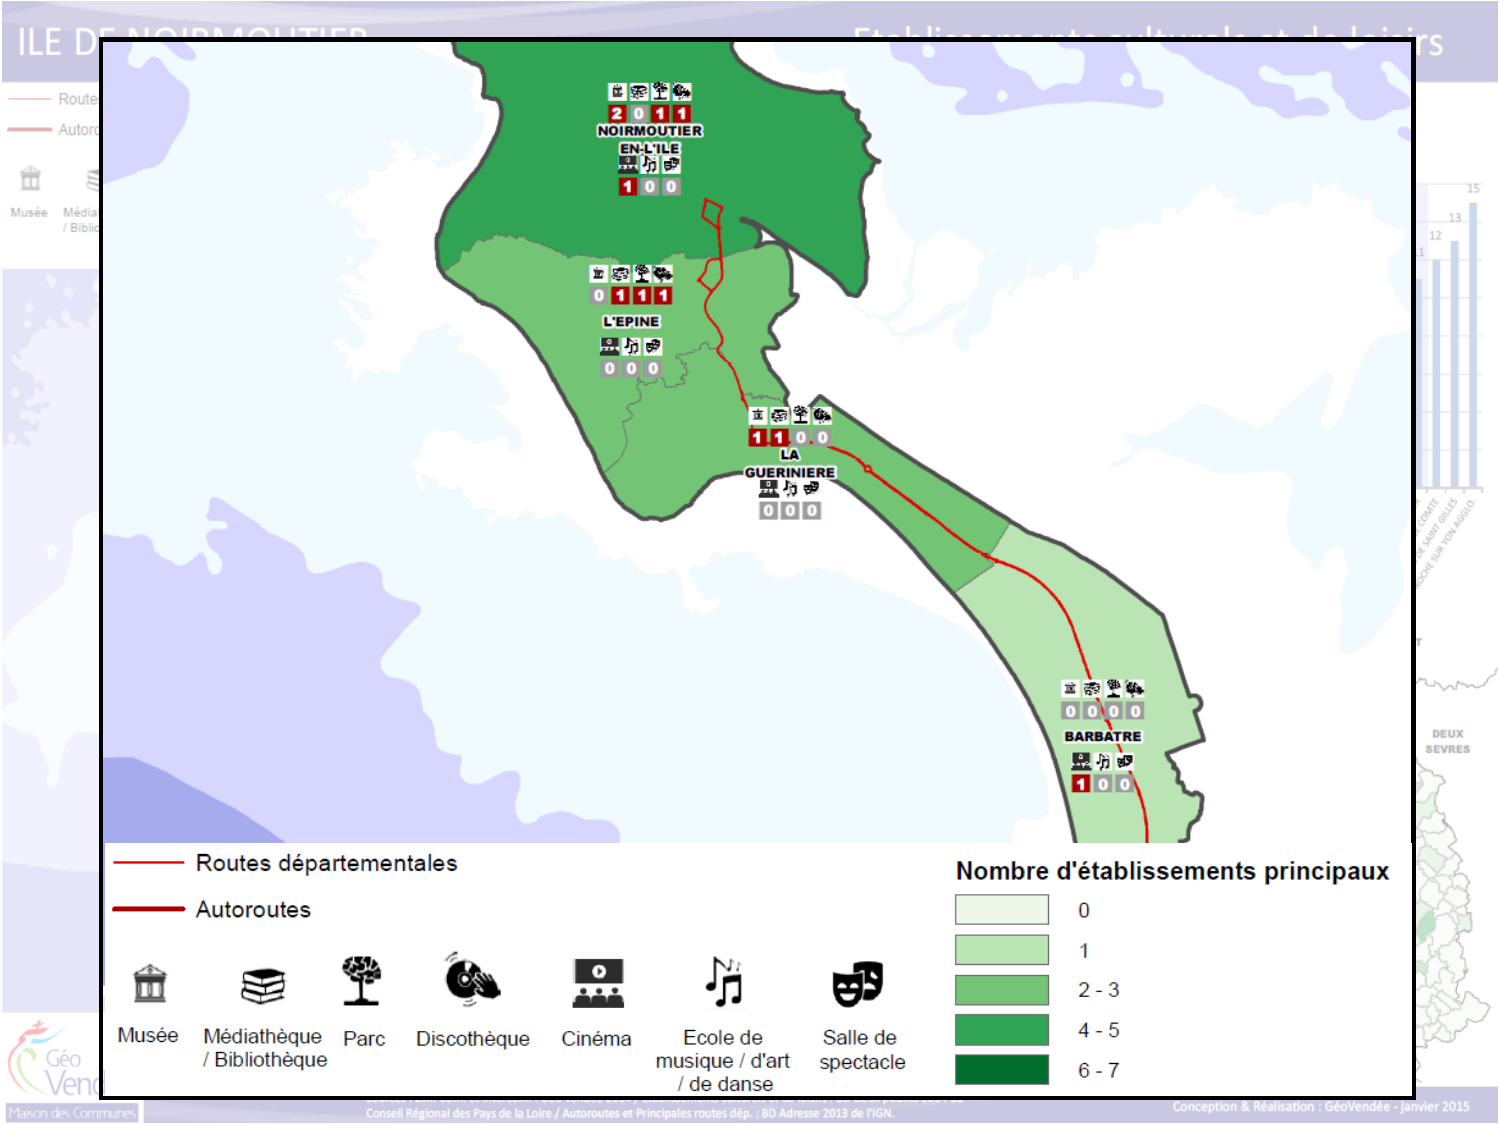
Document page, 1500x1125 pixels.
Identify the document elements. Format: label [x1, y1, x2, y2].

text_box [102, 41, 1412, 1096]
picture [0, 0, 1499, 1125]
